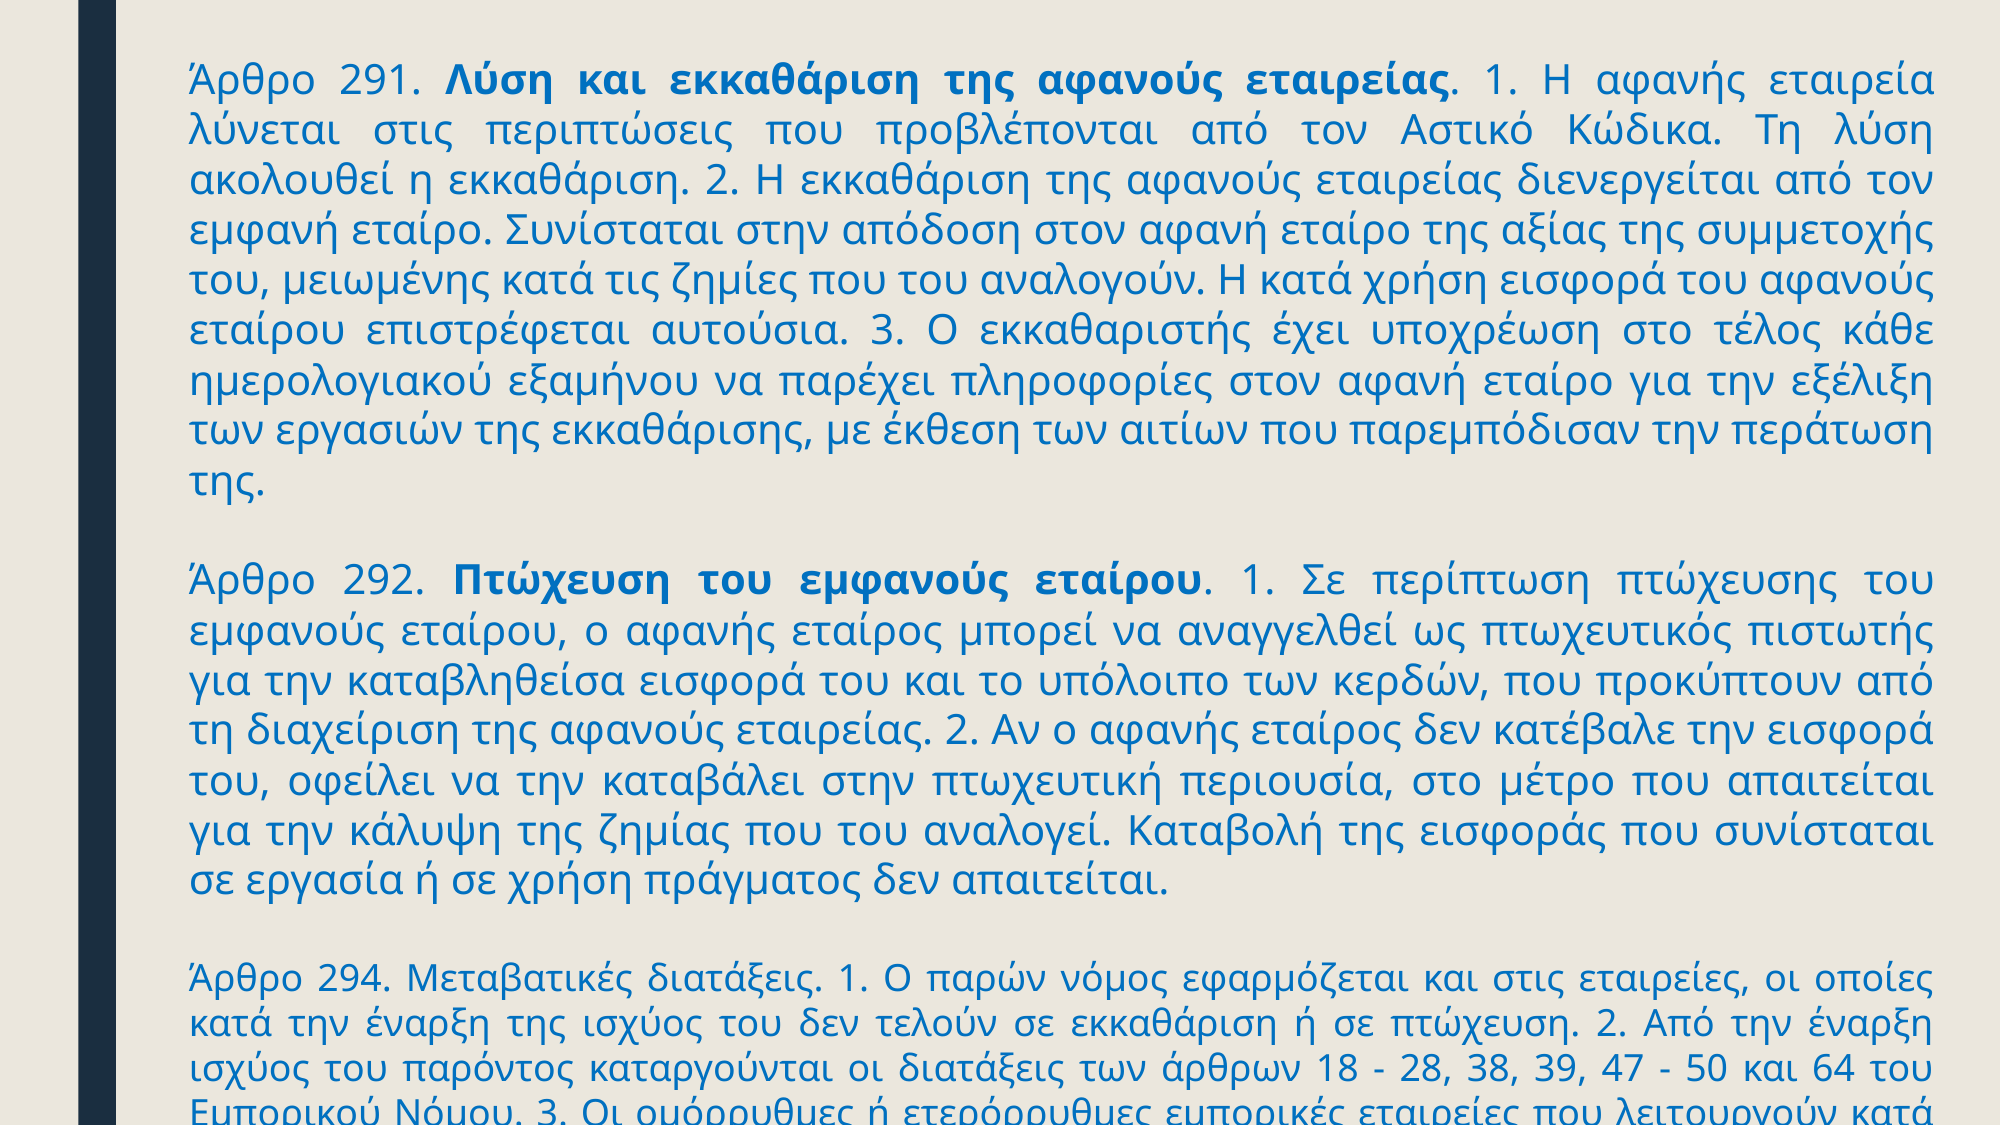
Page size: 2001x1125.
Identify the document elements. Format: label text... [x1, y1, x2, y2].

text_box Άρθρο 291. Λύση και εκκαθάριση της αφανούς εταιρείας. 1. Η αφανής εταιρεία λύνεται στις περιπτώσεις που προβλέπονται από τον Αστικό Κώδικα. Τη λύση ακολουθεί η εκκαθάριση. 2. Η εκκαθάριση της αφανούς εταιρείας διενεργείται από τον εμφανή εταίρο. Συνίσταται στην απόδοση στον αφανή εταίρο της αξίας της συμμετοχής του, μειωμένης κατά τις ζημίες που του αναλογούν. Η κατά χρήση εισφορά του αφανούς εταίρου επιστρέφεται αυτούσια. 3. Ο εκκαθαριστής έχει υποχρέωση στο τέλος κάθε ημερολογιακού εξαμήνου να παρέχει πληροφορίες στον αφανή εταίρο για την εξέλιξη των εργασιών της εκκαθάρισης, με έκθεση των αιτίων που παρεμπόδισαν την περάτωση της. Άρθρο 292. Πτώχευση του εμφανούς εταίρου. 1. Σε περίπτωση πτώχευσης του εμφανούς εταίρου, ο αφανής εταίρος μπορεί να αναγγελθεί ως πτωχευτικός πιστωτής για την καταβληθείσα εισφορά του και το υπόλοιπο των κερδών, που προκύπτουν από τη διαχείριση της αφανούς εταιρείας. 2. Αν ο αφανής εταίρος δεν κατέβαλε την εισφορά του, οφείλει να την καταβάλει στην πτωχευτική περιουσία, στο μέτρο που απαιτείται για την κάλυψη της ζημίας που του αναλογεί. Καταβολή της εισφοράς που συνίσταται σε εργασία ή σε χρήση πράγματος δεν απαιτείται. Άρθρο 294. Μεταβατικές διατάξεις. 1. Ο παρών νόμος εφαρμόζεται και στις εταιρείες, οι οποίες κατά την έναρξη της ισχύος του δεν τελούν σε εκκαθάριση ή σε πτώχευση. 2. Από την έναρξη ισχύος του παρόντος καταργούνται οι διατάξεις των άρθρων 18 - 28, 38, 39, 47 - 50 και 64 του Εμπορικού Νόμου. 3. Οι ομόρρυθμες ή ετερόρρυθμες εμπορικές εταιρείες που λειτουργούν κατά την έναρξη της ισχύος του παρόντος νόμου υποχρεούνται εντός εξαμήνου να προβούν σε καταχώριση της σχετικής εταιρικής σύμβασης στο Γ.Ε.ΜΗ., κατά τα οριζόμενα στην παράγραφο 1 του άρθρου 251. [174, 45, 1950, 1125]
